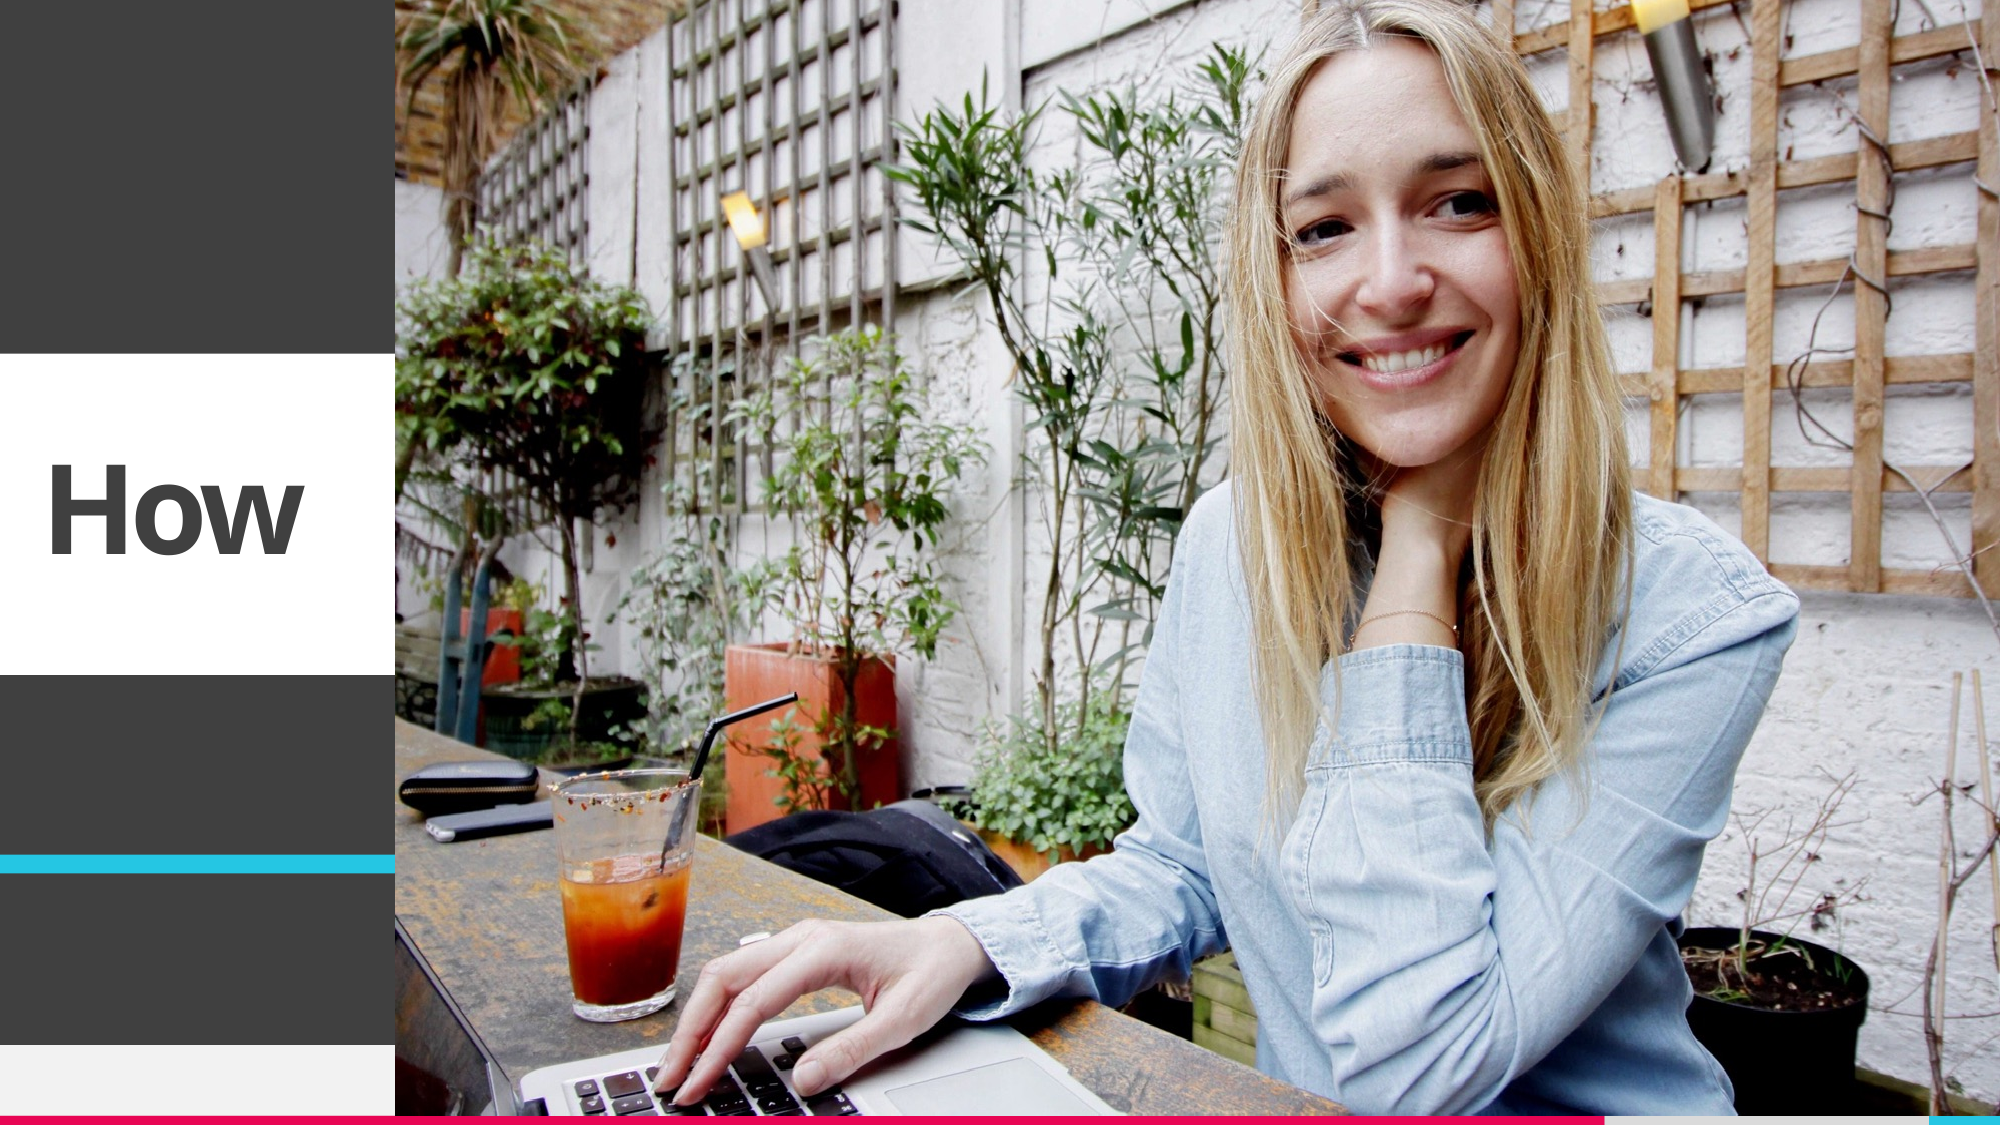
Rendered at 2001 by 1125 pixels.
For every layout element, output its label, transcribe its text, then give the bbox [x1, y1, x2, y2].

title How [0, 353, 395, 675]
picture [395, 0, 2000, 1116]
